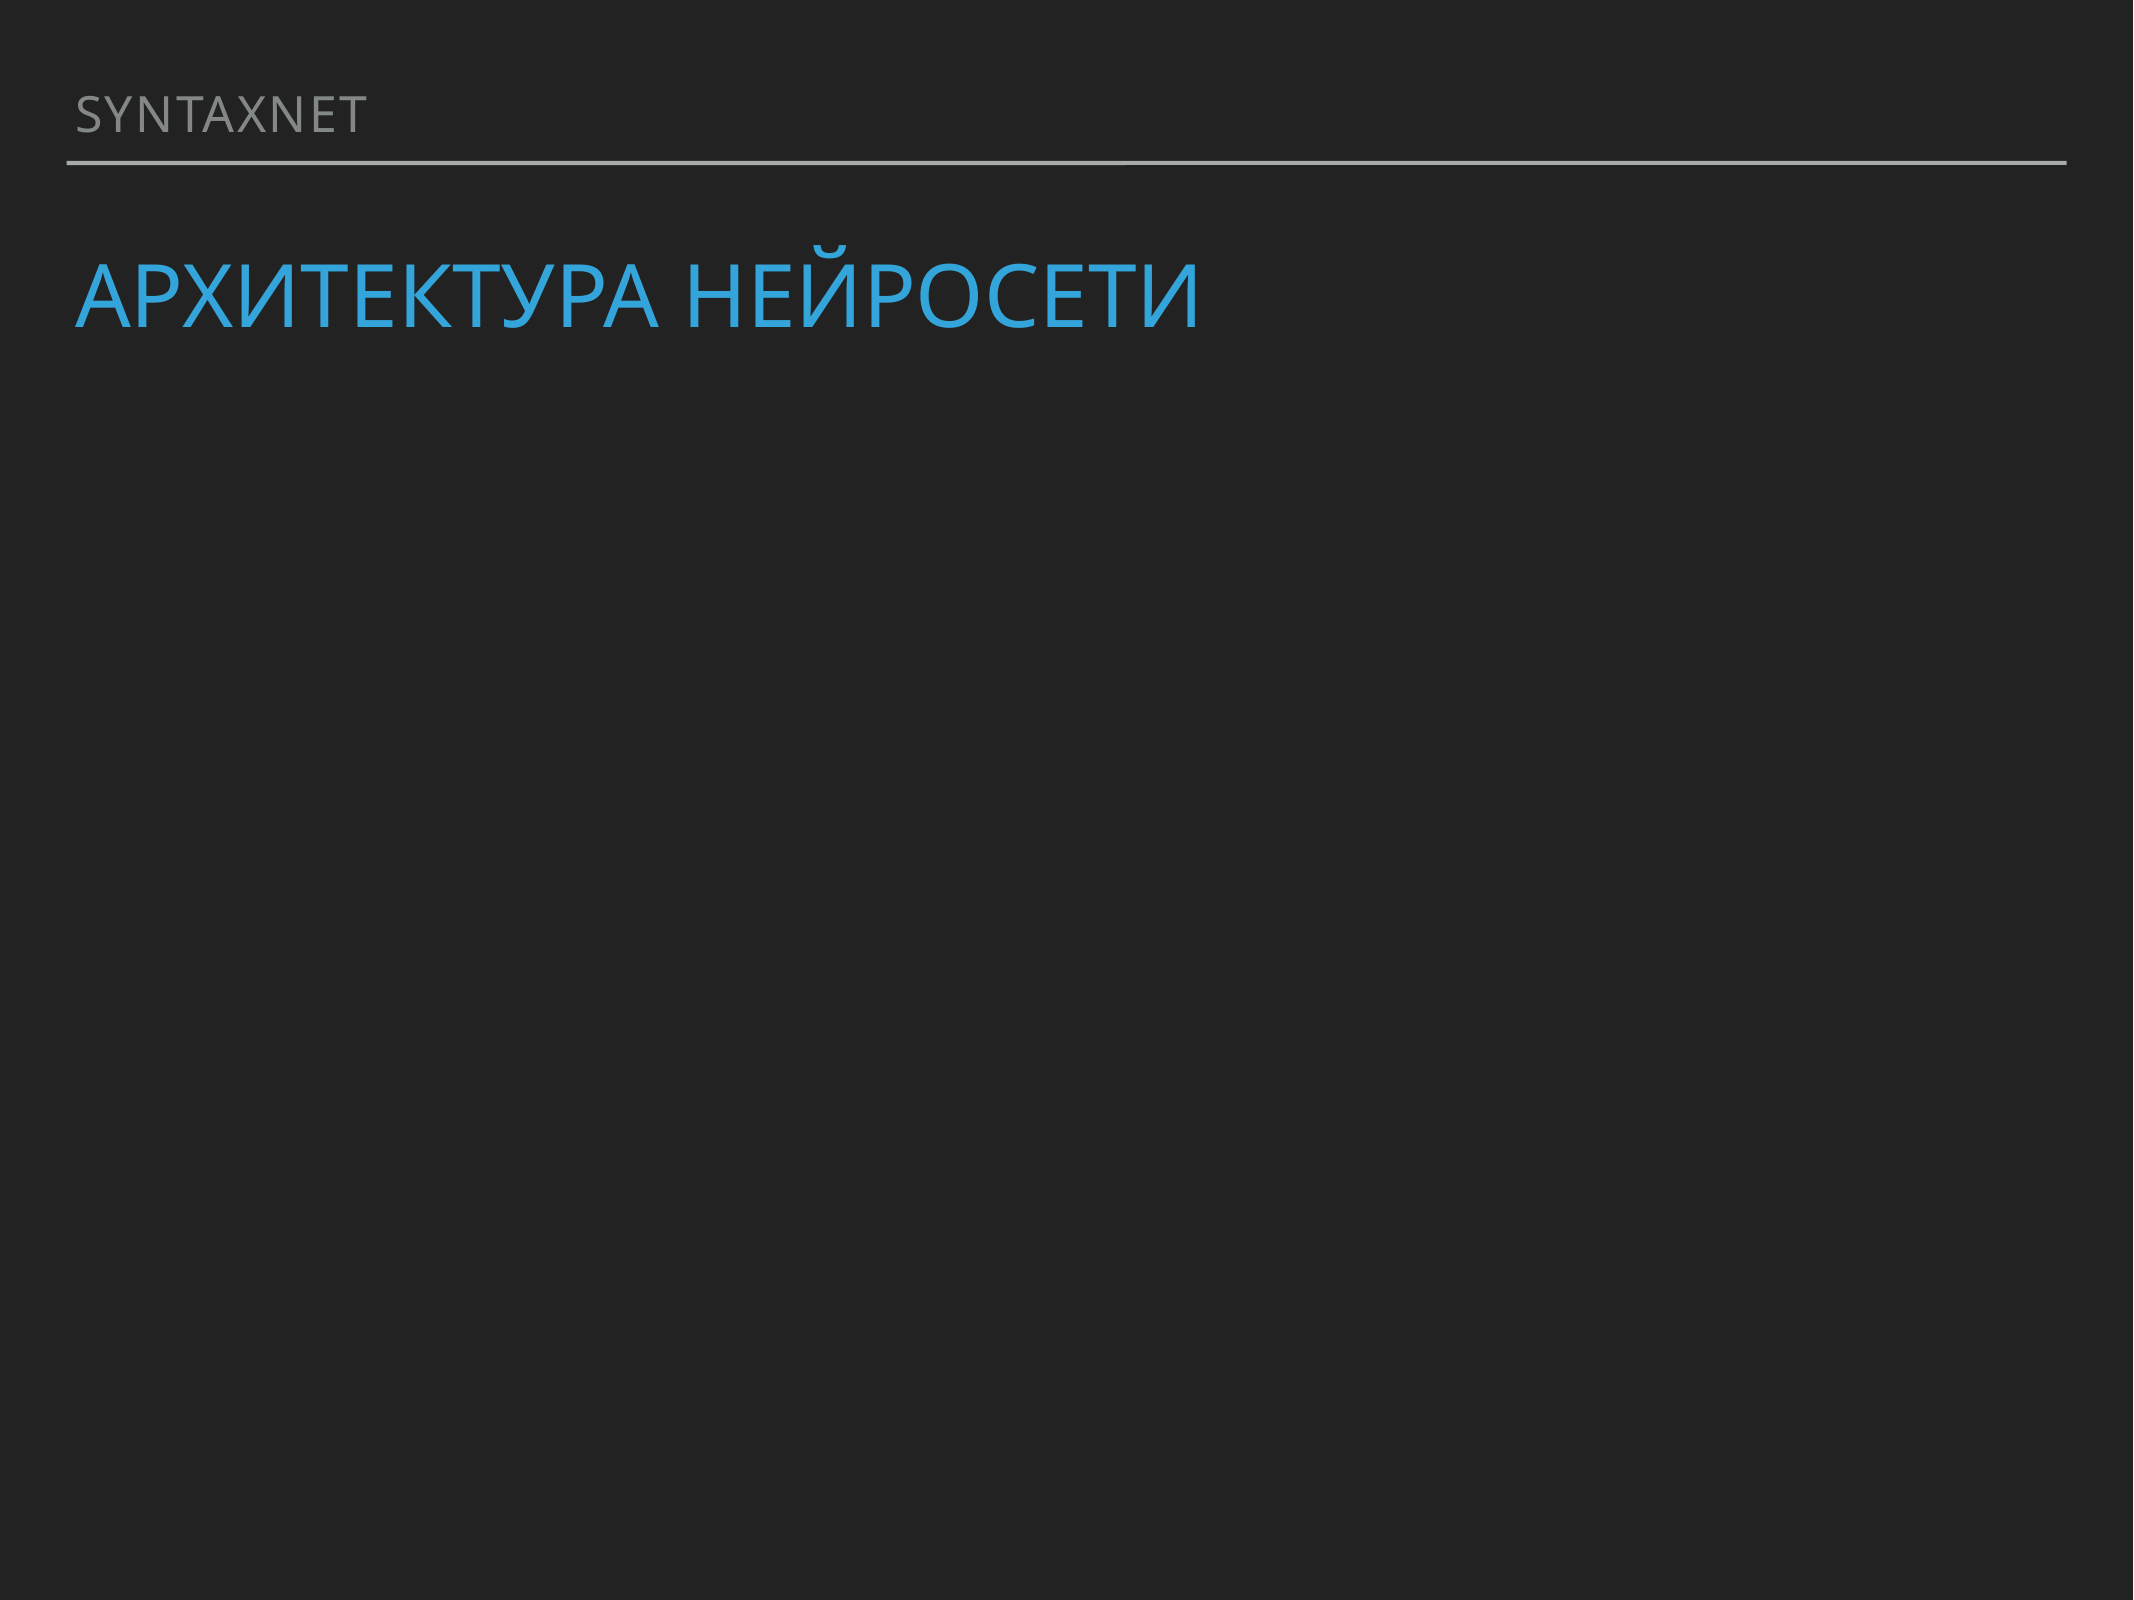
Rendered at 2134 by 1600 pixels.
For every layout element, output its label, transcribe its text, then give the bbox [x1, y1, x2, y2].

title Архитектура нейросети [66, 251, 2068, 372]
list SYNTAXNET [66, 74, 1901, 151]
